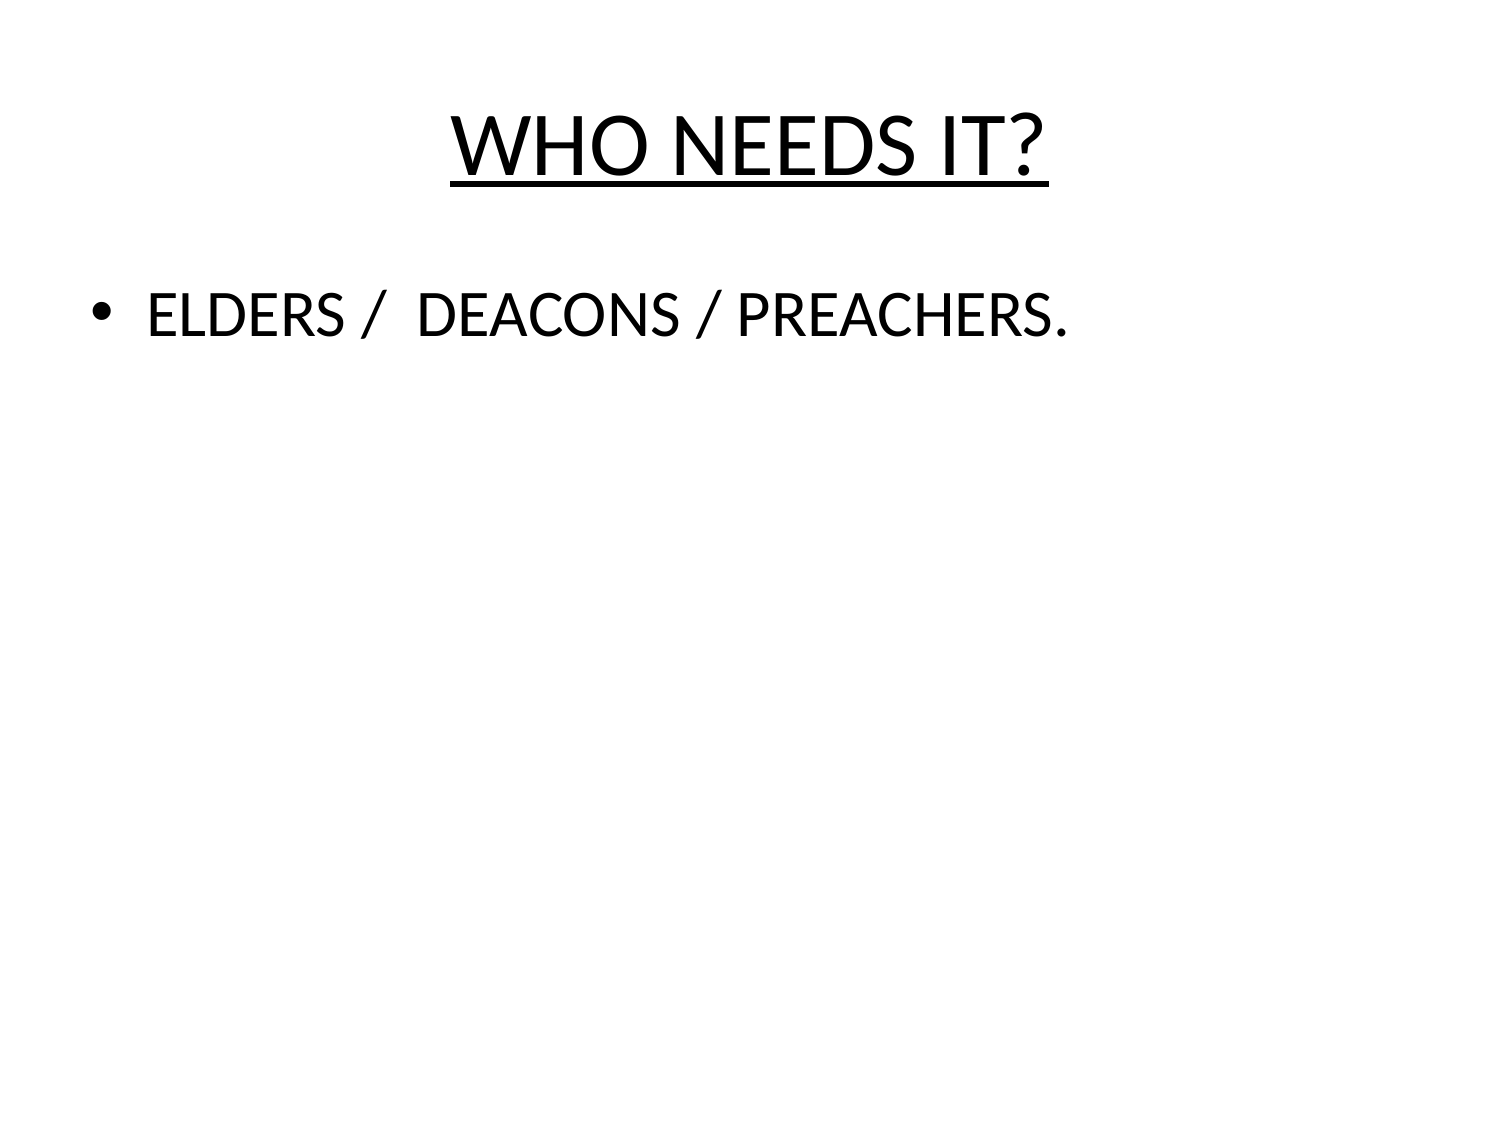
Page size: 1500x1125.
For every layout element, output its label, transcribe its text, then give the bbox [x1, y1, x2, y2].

title WHO NEEDS IT? [75, 45, 1425, 233]
list ELDERS / DEACONS / PREACHERS. [75, 262, 1425, 1005]
